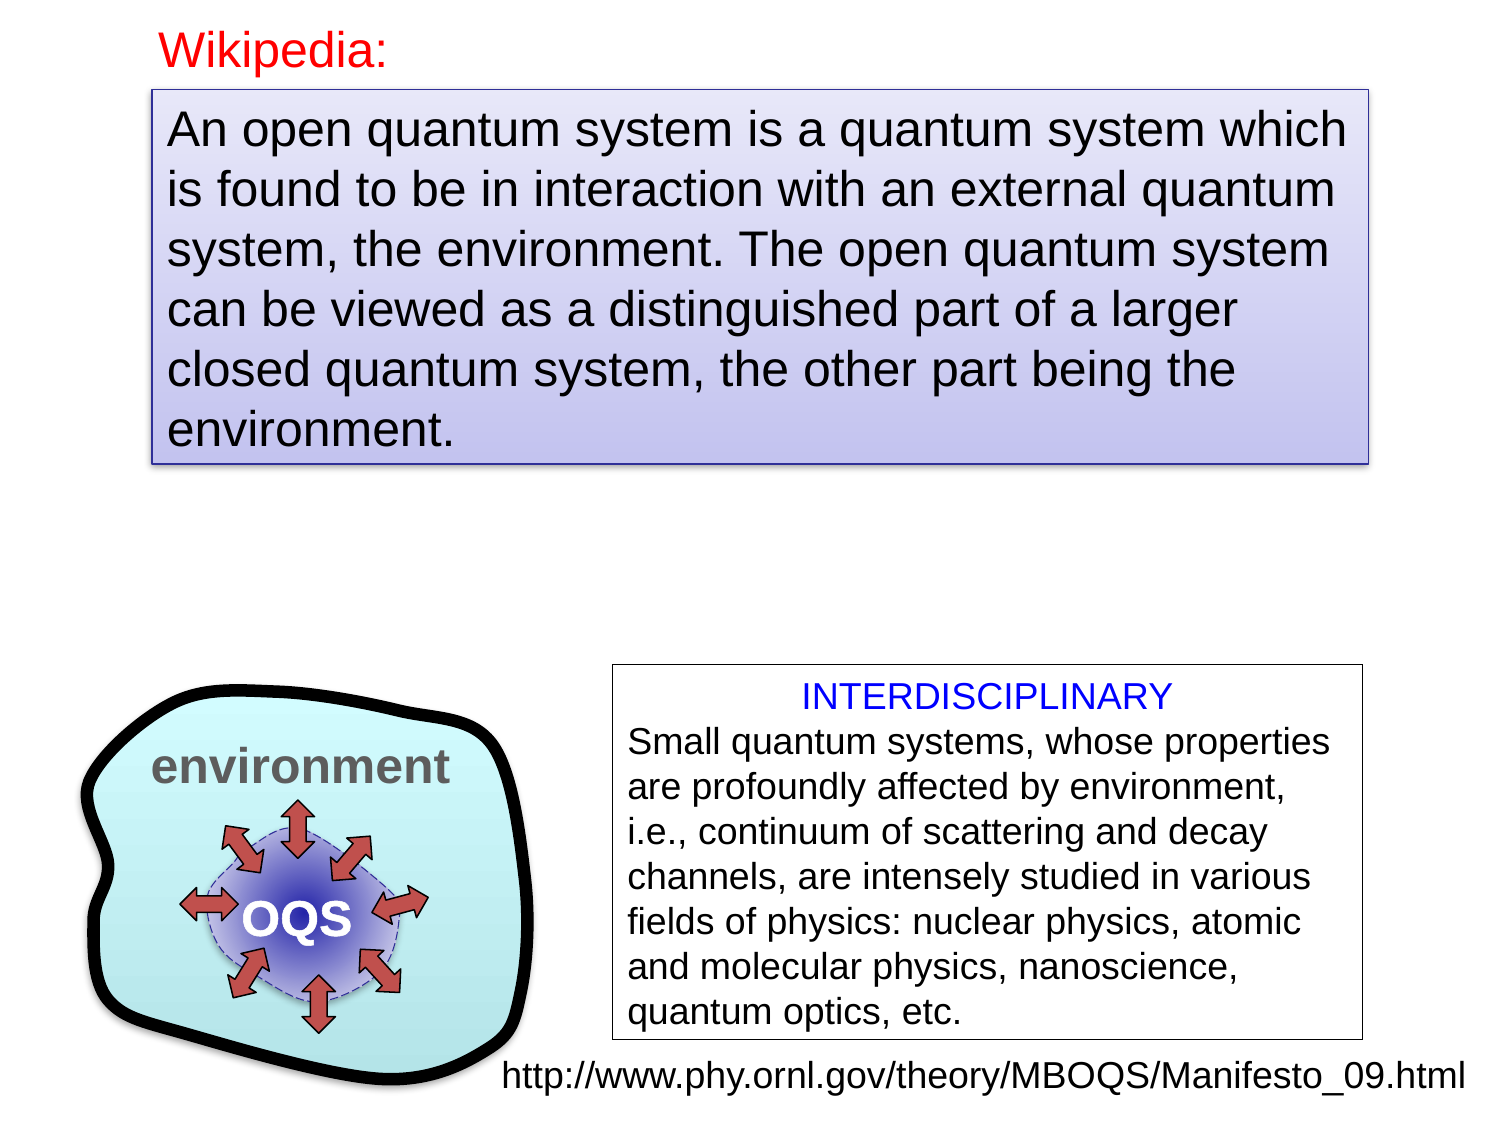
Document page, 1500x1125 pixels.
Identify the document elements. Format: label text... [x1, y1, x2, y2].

text_box An open quantum system is a quantum system which is found to be in interaction with an external quantum system, the environment. The open quantum system can be viewed as a distinguished part of a larger closed quantum system, the other part being the environment. [151, 89, 1369, 465]
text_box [78, 686, 476, 1082]
text_box Wikipedia: [143, 10, 404, 86]
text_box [481, 664, 1488, 1105]
